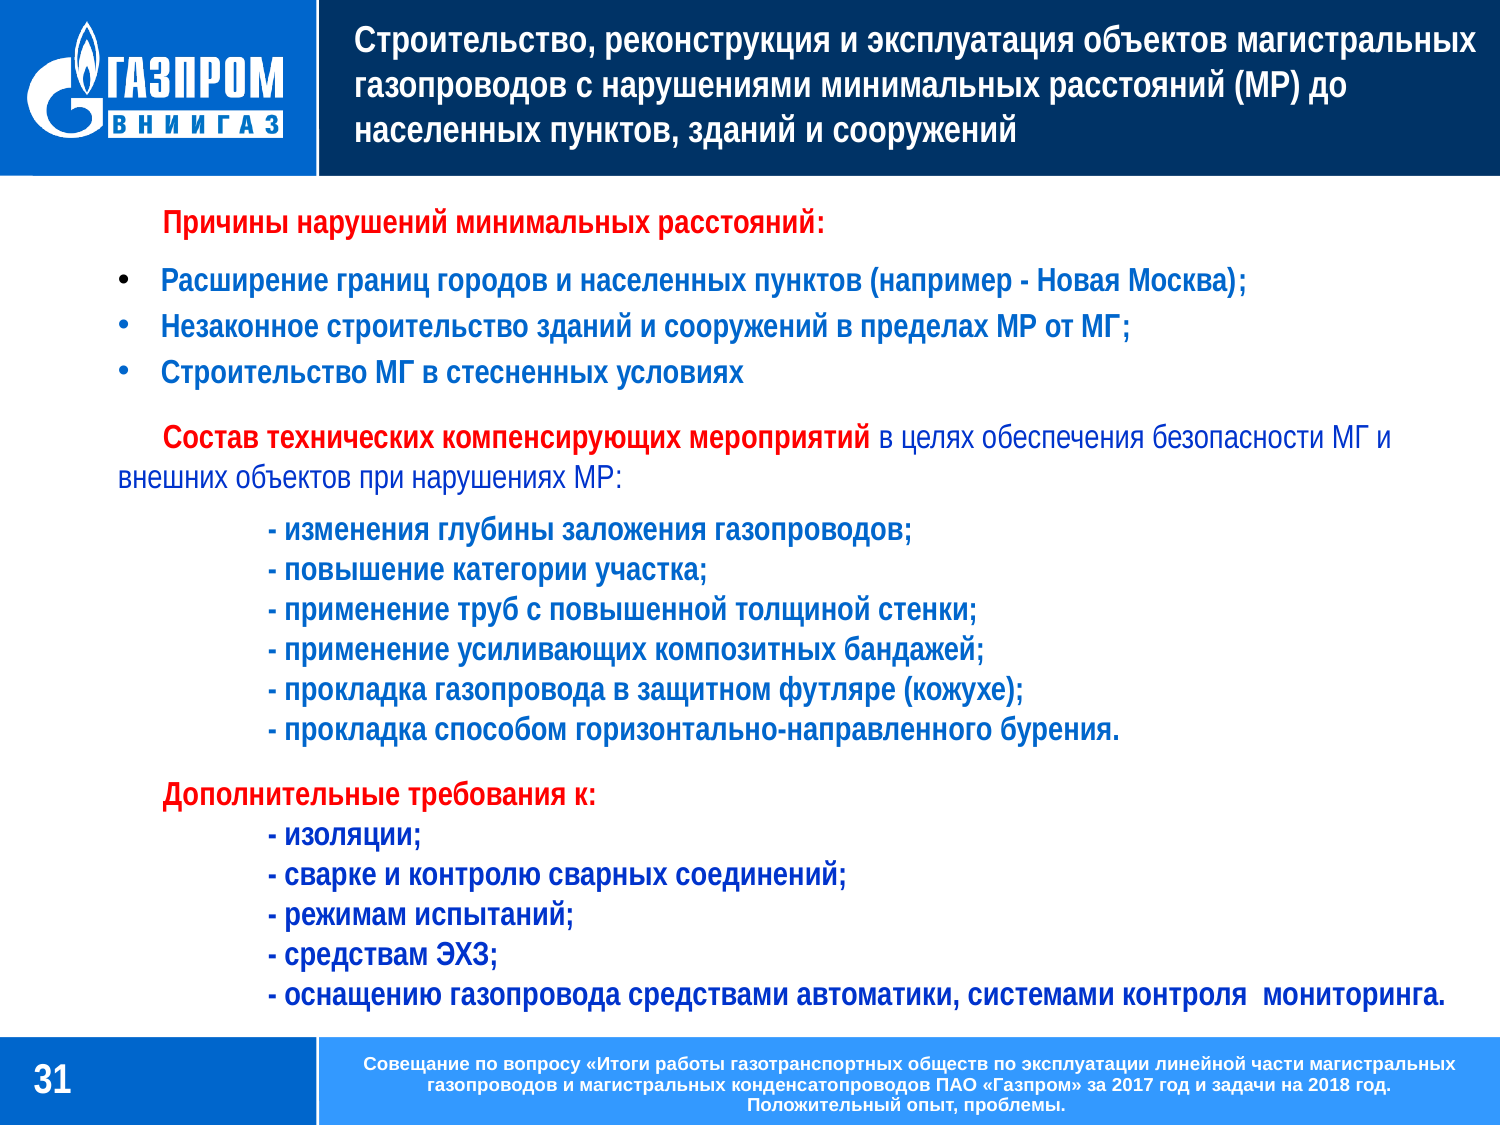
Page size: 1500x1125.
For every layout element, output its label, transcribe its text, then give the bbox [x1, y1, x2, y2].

text_box Причины нарушений минимальных расстояний: Расширение границ городов и населенных пунктов (например - Новая Москва); Незаконное строительство зданий и сооружений в пределах МР от МГ; Строительство МГ в стесненных условиях Состав технических компенсирующих мероприятий в целях обеспечения безопасности МГ и внешних объектов при нарушениях МР: - изменения глубины заложения газопроводов; - повышение категории участка; - применение труб с повышенной толщиной стенки; - применение усиливающих композитных бандажей; - прокладка газопровода в защитном футляре (кожухе); - прокладка способом горизонтально-направленного бурения. Дополнительные требования к: - изоляции; - сварке и контролю сварных соединений; - режимам испытаний; - средствам ЭХЗ; - оснащению газопровода средствами автоматики, системами контроля мониторинга. [103, 192, 1482, 1059]
title Строительство, реконструкция и эксплуатация объектов магистральных газопроводов с нарушениями минимальных расстояний (МР) до населенных пунктов, зданий и сооружений [354, 0, 1500, 166]
picture [27, 21, 283, 138]
text_box 31 [33, 1038, 278, 1117]
text_box Совещание по вопросу «Итоги работы газотранспортных обществ по эксплуатации линейной части магистральных газопроводов и магистральных конденсатопроводов ПАО «Газпром» за 2017 год и задачи на 2018 год. Положительный опыт, проблемы. [348, 1053, 1470, 1116]
